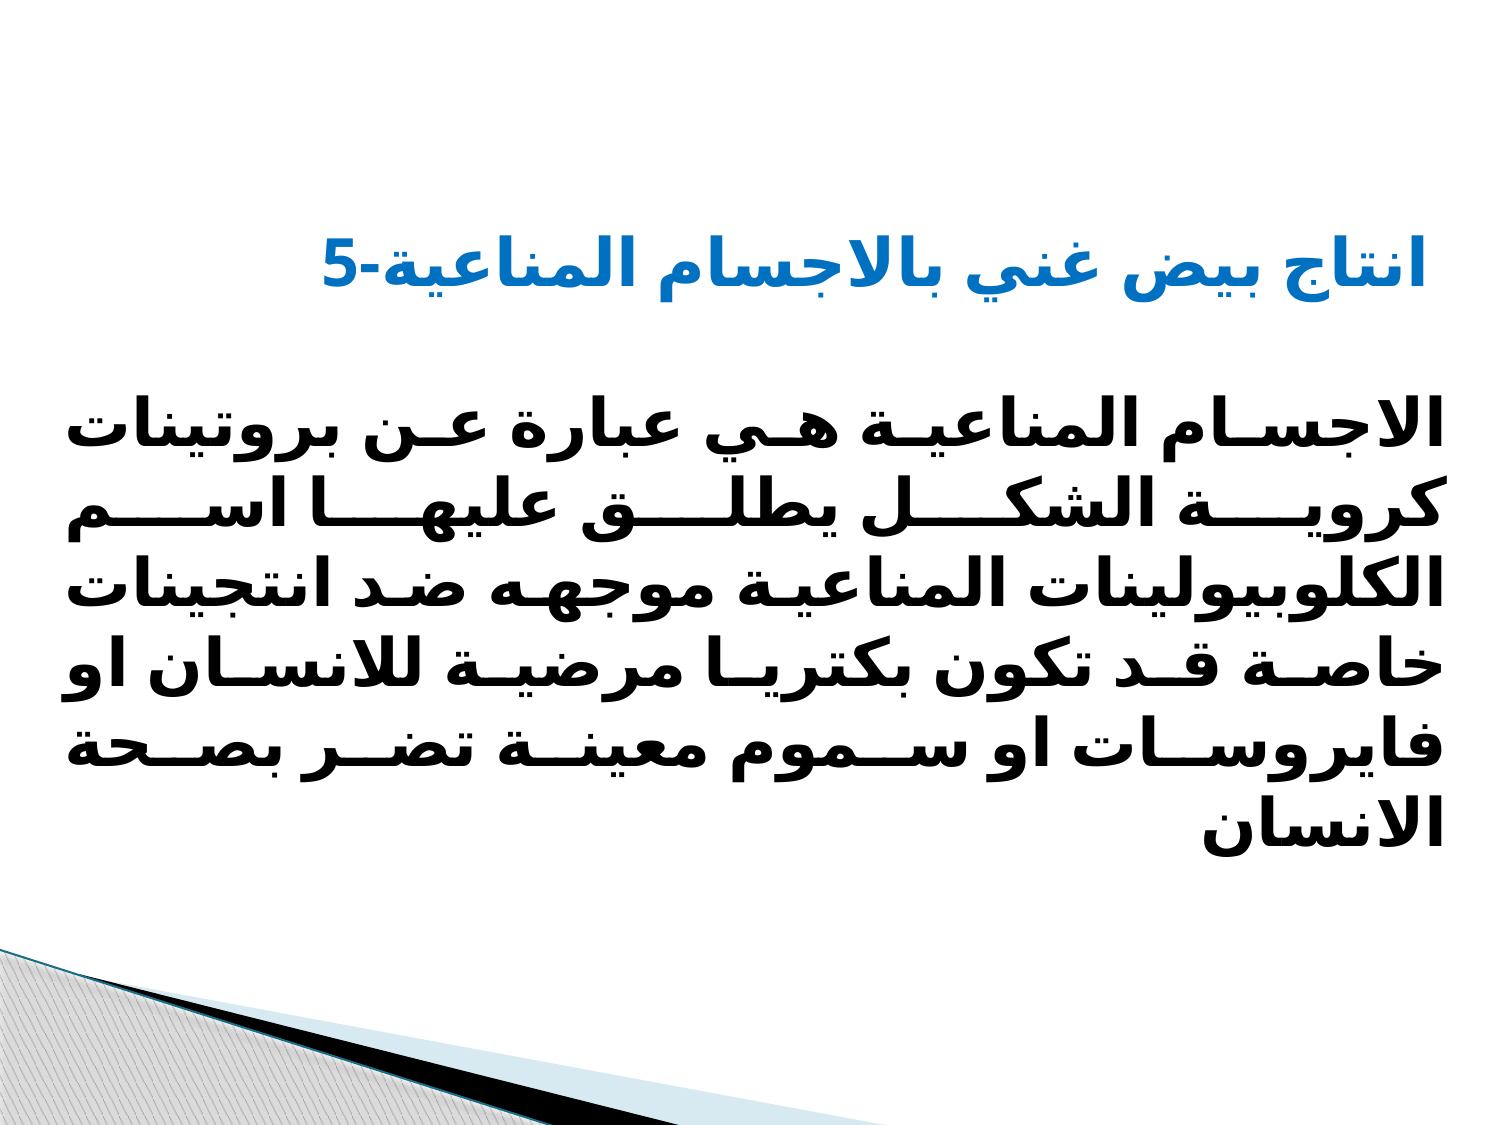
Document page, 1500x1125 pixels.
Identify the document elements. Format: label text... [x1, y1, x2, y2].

text_box 5-انتاج بيض غني بالاجسام المناعية الاجسام المناعية هي عبارة عن بروتينات كروية الشكل يطلق عليها اسم الكلوبيولينات المناعية موجهه ضد انتجينات خاصة قد تكون بكتريا مرضية للانسان او فايروسات او سموم معينة تضر بصحة الانسان [49, 212, 1463, 867]
